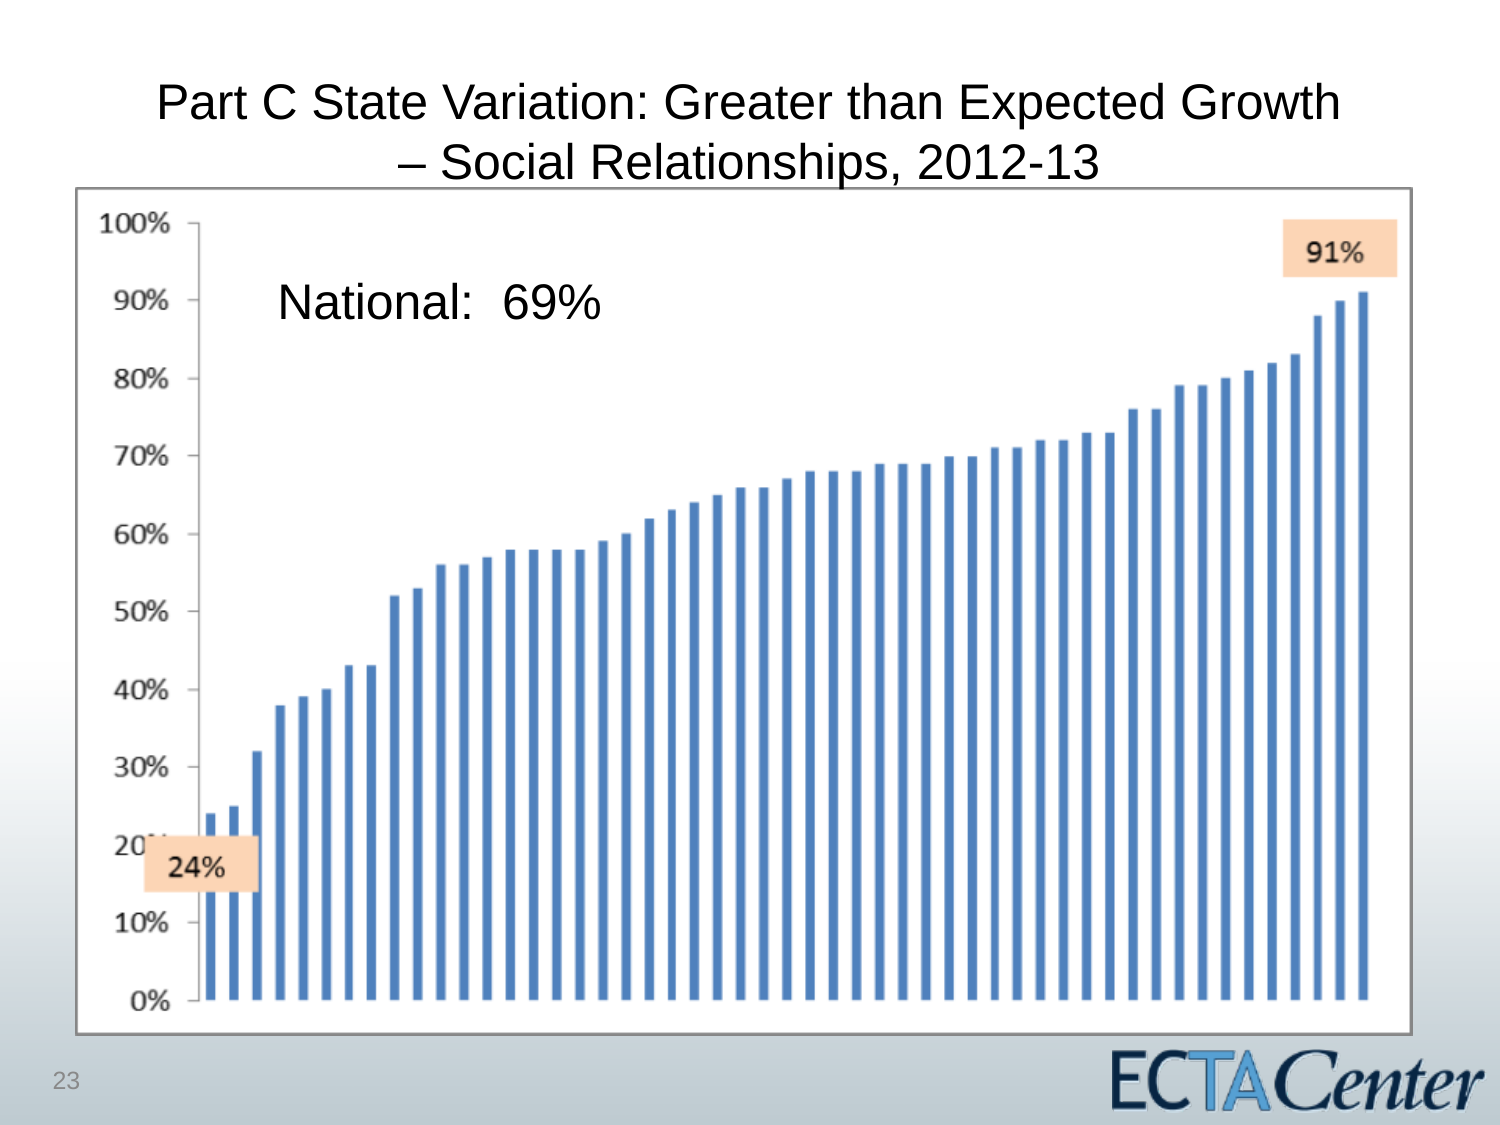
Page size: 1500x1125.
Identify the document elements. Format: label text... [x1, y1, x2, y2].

text_box Part C State Variation: Greater than Expected Growth – Social Relationships, 2012-13 [49, 62, 1463, 198]
picture [0, 0, 1500, 1125]
slide_number 23 [37, 1050, 300, 1110]
